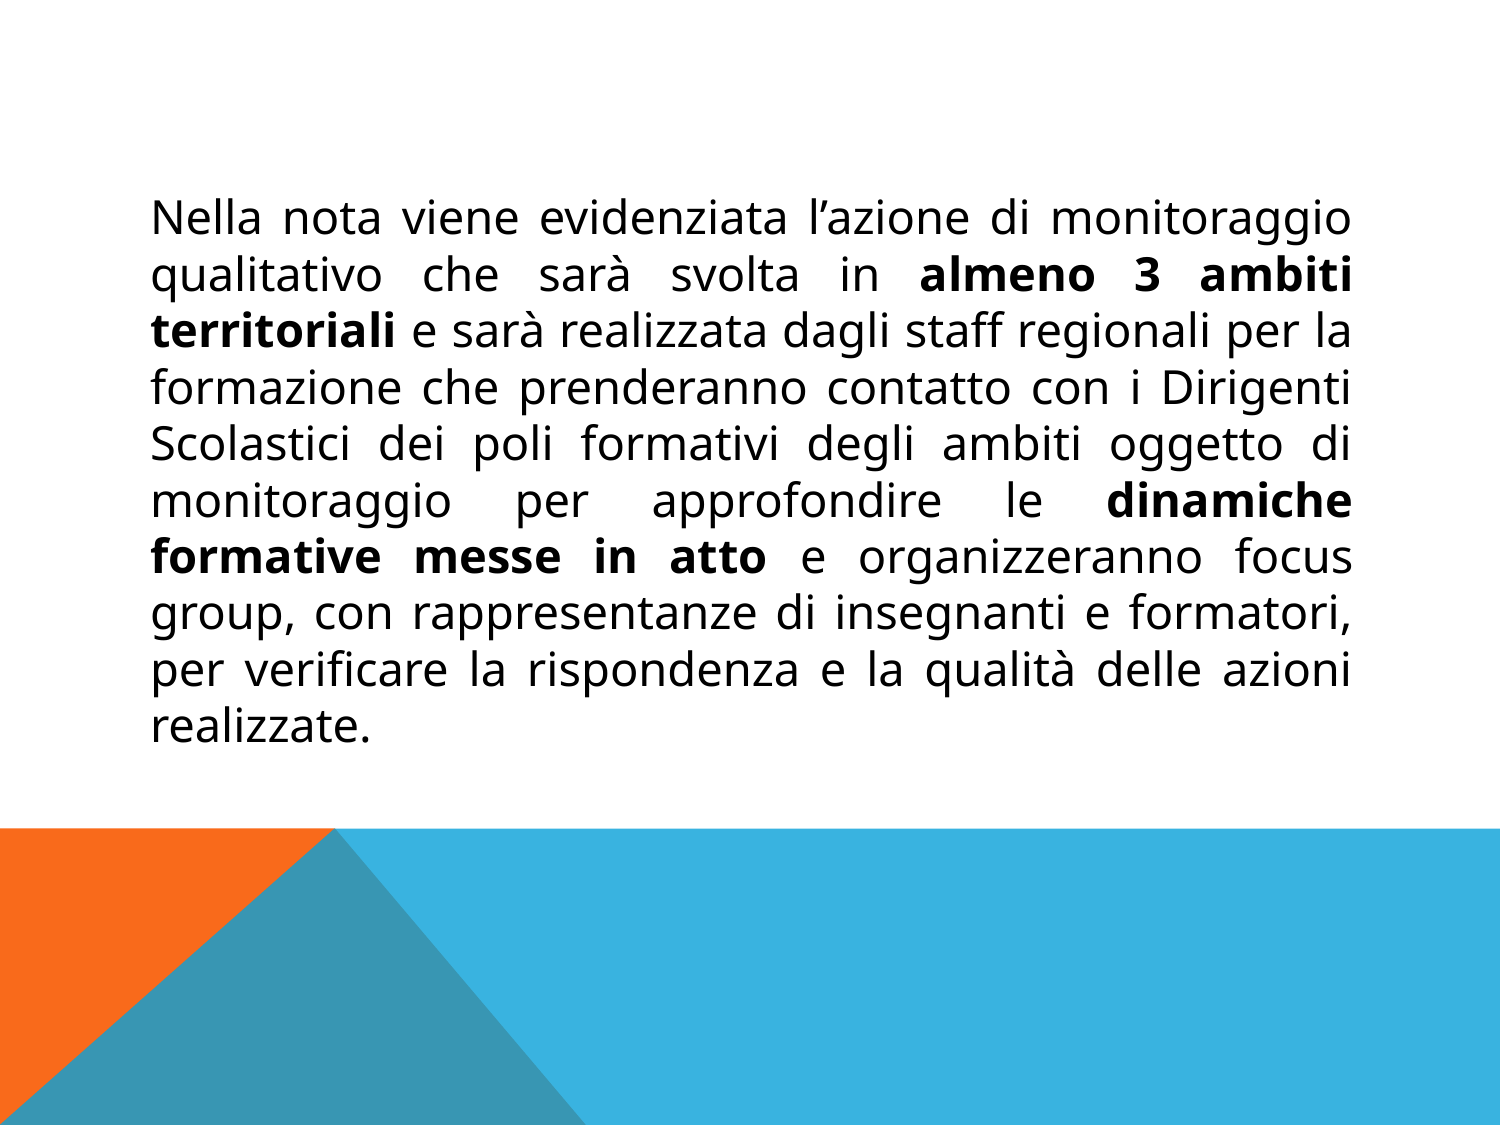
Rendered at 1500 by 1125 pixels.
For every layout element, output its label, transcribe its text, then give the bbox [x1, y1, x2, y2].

list Nella nota viene evidenziata l’azione di monitoraggio qualitativo che sarà svolta in almeno 3 ambiti territoriali e sarà realizzata dagli staff regionali per la formazione che prenderanno contatto con i Dirigenti Scolastici dei poli formativi degli ambiti oggetto di monitoraggio per approfondire le dinamiche formative messe in atto e organizzeranno focus group, con rappresentanze di insegnanti e formatori, per verificare la rispondenza e la qualità delle azioni realizzate. [135, 180, 1369, 768]
